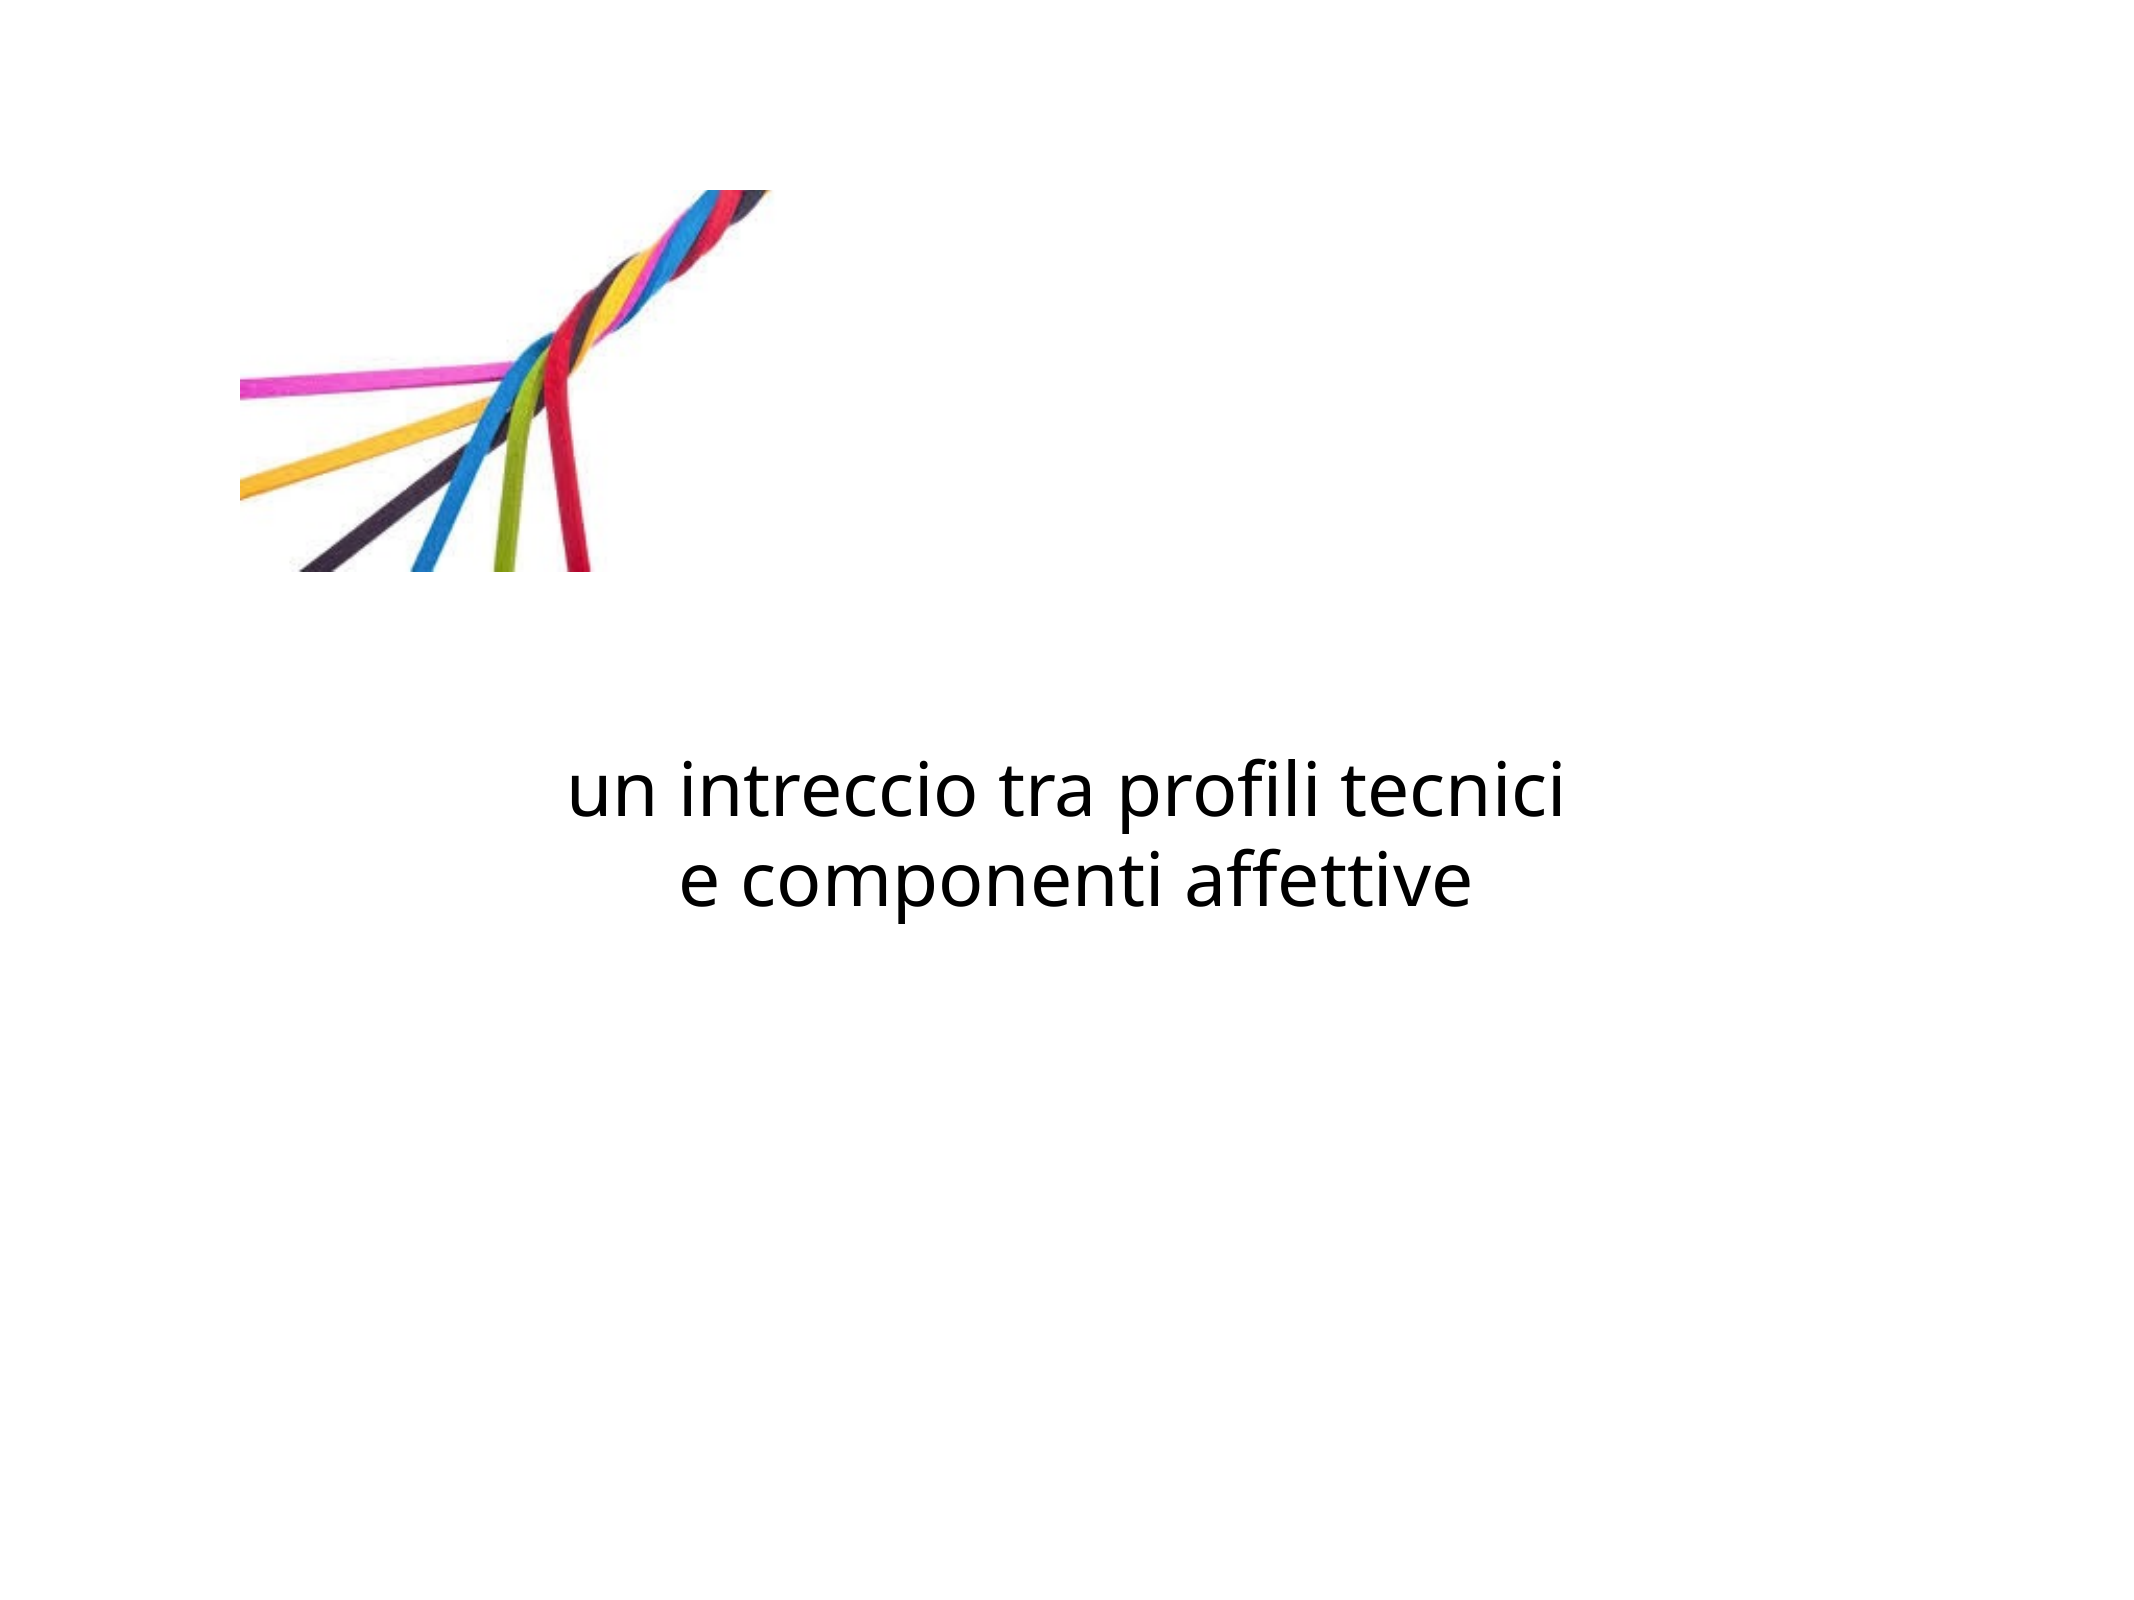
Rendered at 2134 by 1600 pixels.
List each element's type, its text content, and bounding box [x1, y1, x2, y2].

picture [240, 189, 814, 572]
text_box un intreccio tra profili tecnici e componenti affettive [557, 732, 1576, 930]
